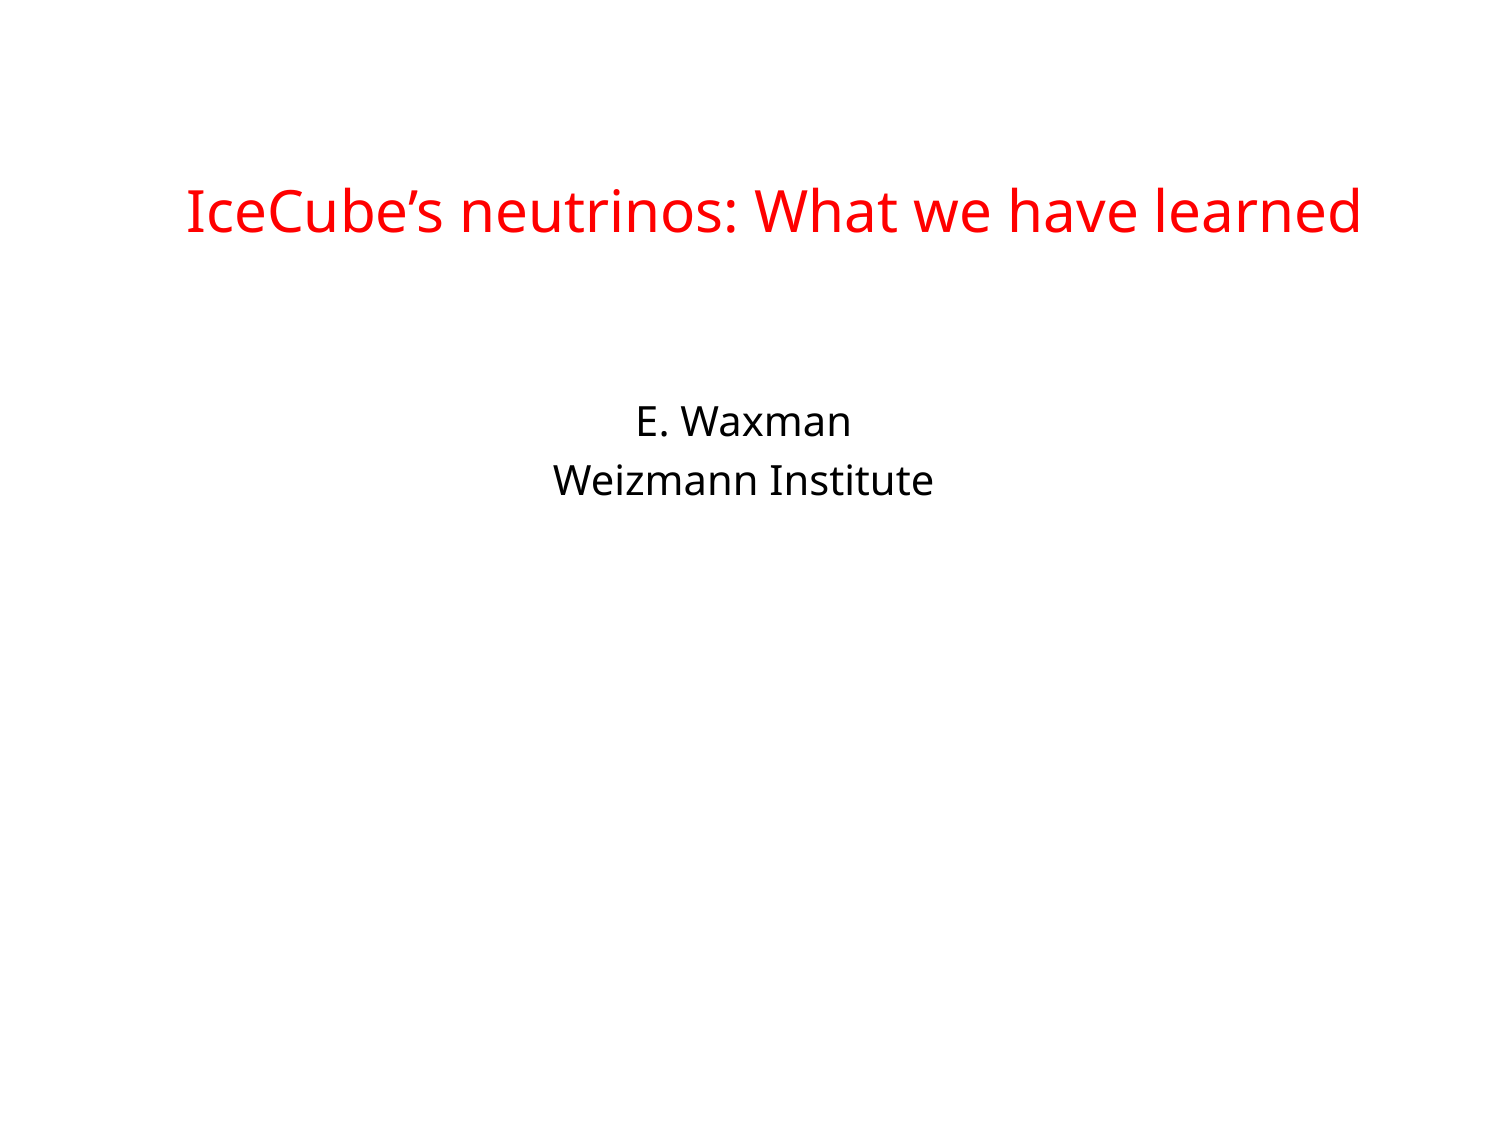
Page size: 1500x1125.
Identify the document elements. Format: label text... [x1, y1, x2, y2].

subtitle E. Waxman Weizmann Institute [237, 387, 1251, 538]
title IceCube’s neutrinos: What we have learned [87, 49, 1463, 438]
